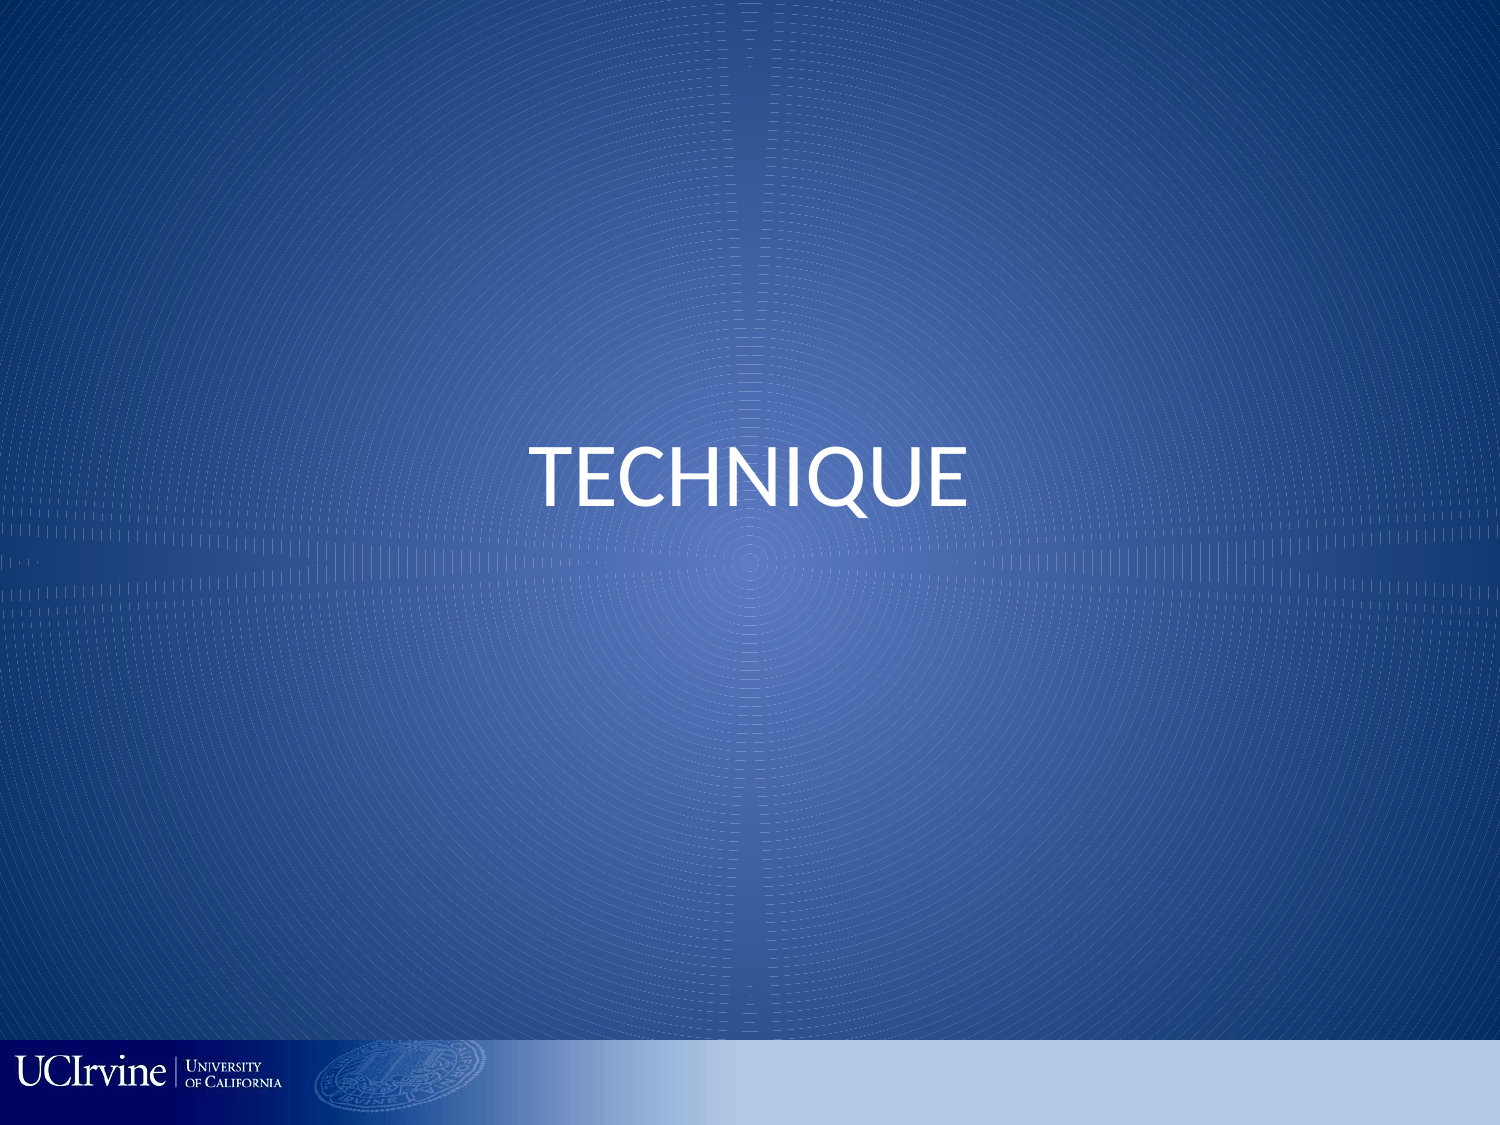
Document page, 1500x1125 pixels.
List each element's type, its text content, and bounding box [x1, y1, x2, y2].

title TECHNIQUE [112, 349, 1388, 591]
picture [0, 1040, 1500, 1125]
